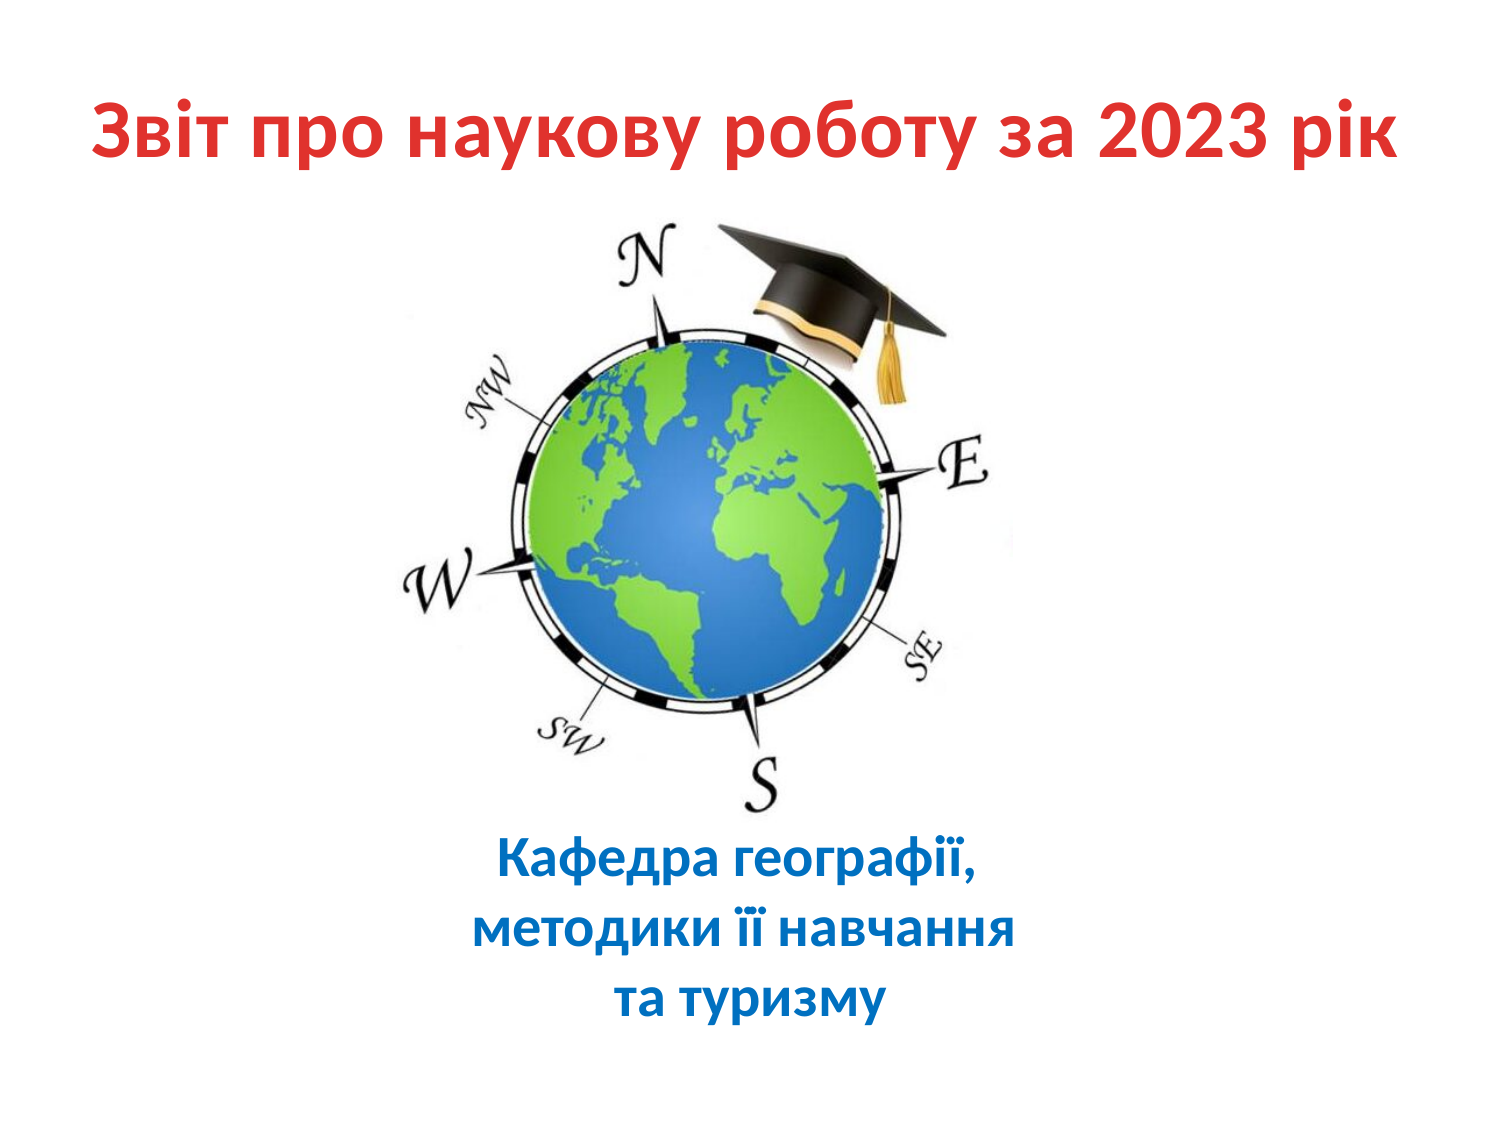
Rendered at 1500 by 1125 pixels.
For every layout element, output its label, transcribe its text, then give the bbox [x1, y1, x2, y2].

picture [395, 207, 1013, 829]
text_box Звіт про наукову роботу за 2023 рік [76, 66, 1416, 182]
text_box Кафедра географії, методики її навчання та туризму [147, 810, 1341, 1036]
